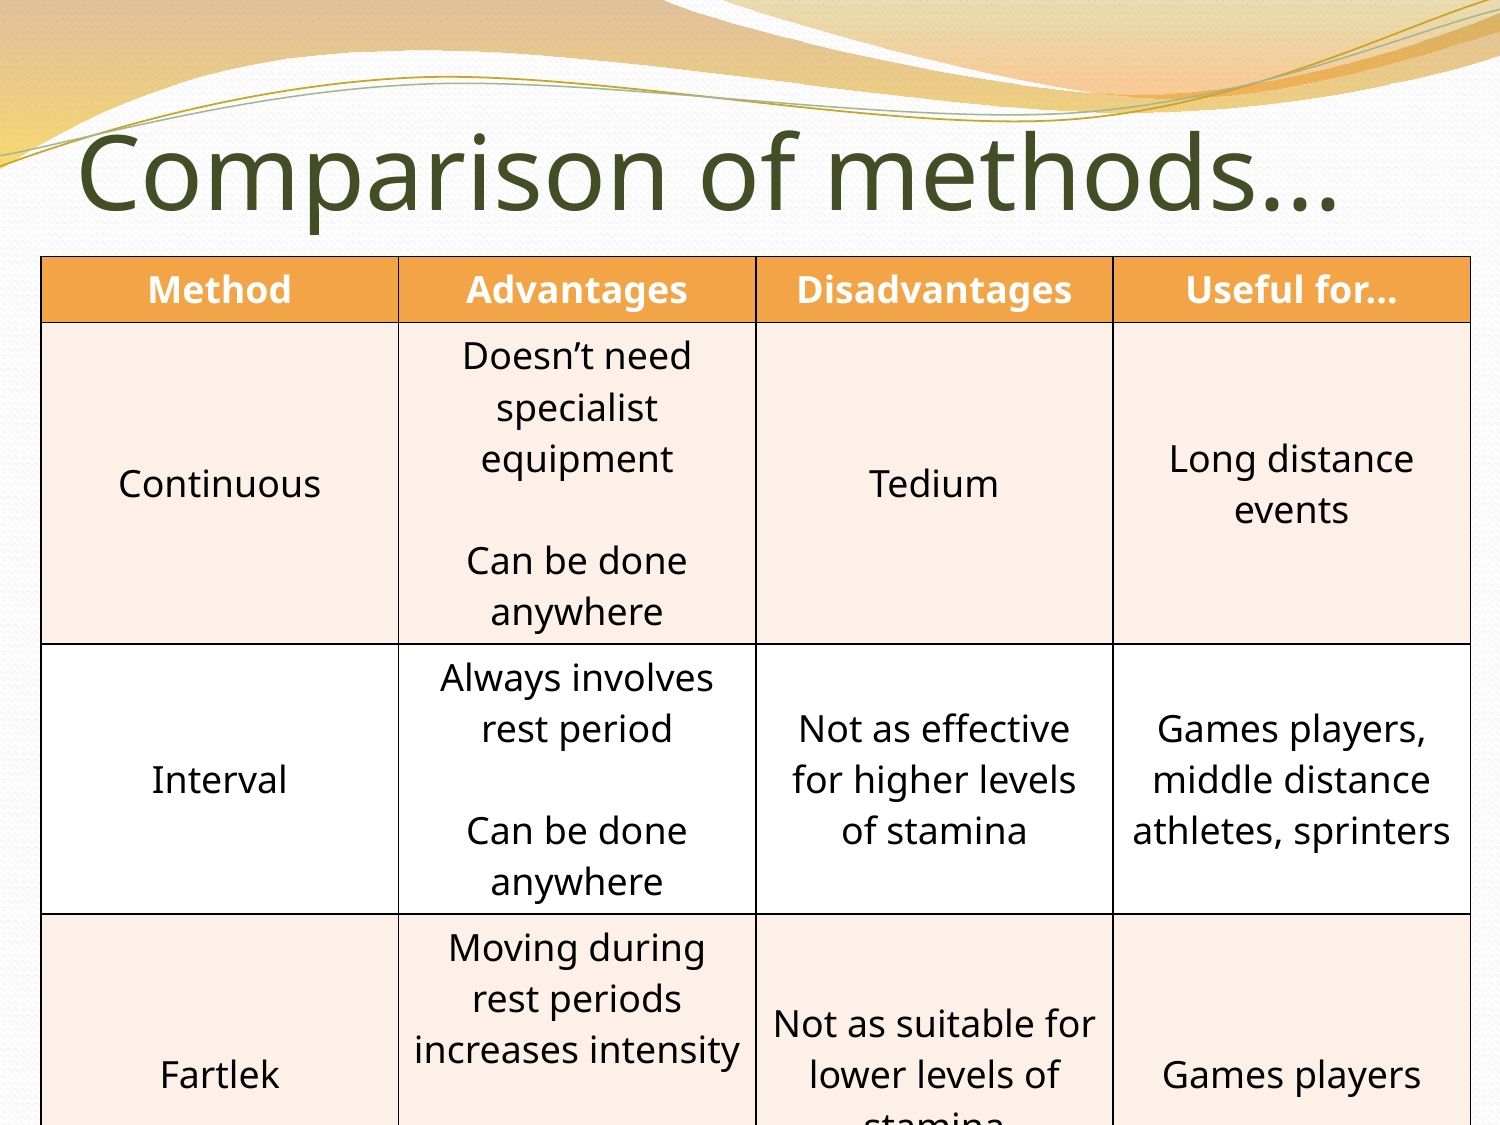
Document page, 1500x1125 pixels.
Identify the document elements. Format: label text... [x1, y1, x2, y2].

table_cell Long distance events [1114, 323, 1470, 643]
table_header Useful for... [1114, 257, 1470, 322]
table_cell Doesn’t need specialist equipment Can be done anywhere [399, 323, 755, 643]
table_cell Always involves rest period Can be done anywhere [399, 645, 755, 913]
table_cell Interval [42, 645, 398, 913]
title Comparison of methods... [75, 44, 1425, 232]
table_cell Moving during rest periods increases intensity Very realistic for games players [399, 915, 755, 1125]
table_cell Games players, middle distance athletes, sprinters [1114, 645, 1470, 913]
table_cell Games players [1114, 915, 1470, 1125]
table_cell Fartlek [42, 915, 398, 1125]
table_cell Not as effective for higher levels of stamina [757, 645, 1112, 913]
table_header Disadvantages [757, 257, 1112, 322]
table_cell Tedium [757, 323, 1112, 643]
table_header Advantages [399, 257, 755, 322]
table_cell Not as suitable for lower levels of stamina [757, 915, 1112, 1125]
table_header Method [42, 257, 398, 322]
table_cell Continuous [42, 323, 398, 643]
